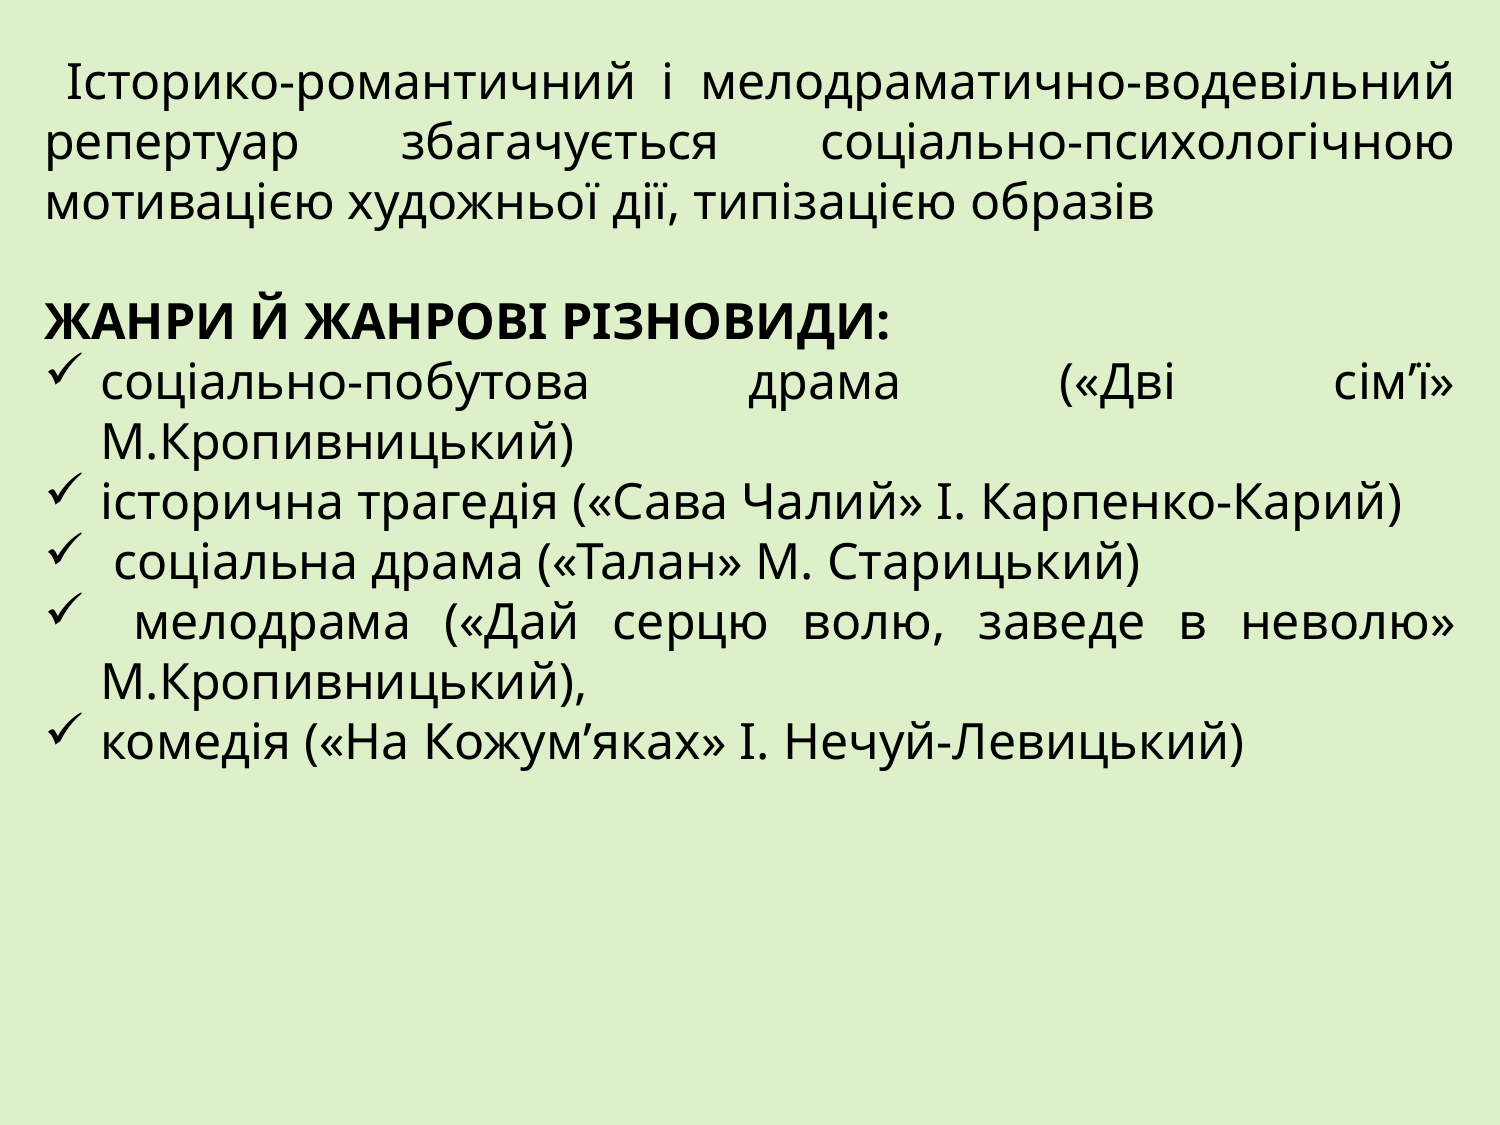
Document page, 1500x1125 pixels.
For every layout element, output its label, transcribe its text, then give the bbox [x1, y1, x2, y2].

text_box Історико-романтичний і мелодраматично-водевільний репертуар збагачується соціально-психологічною мотивацією художньої дії, типізацією образів ЖАНРИ Й ЖАНРОВІ РІЗНОВИДИ: соціально-побутова драма («Дві сім’ї» М.Кропивницький) історична трагедія («Сава Чалий» І. Карпенко-Карий) соціальна драма («Талан» М. Старицький) мелодрама («Дай серцю волю, заведе в неволю» М.Кропивницький), комедія («На Кожум’яках» І. Нечуй-Левицький) [29, 42, 1471, 838]
